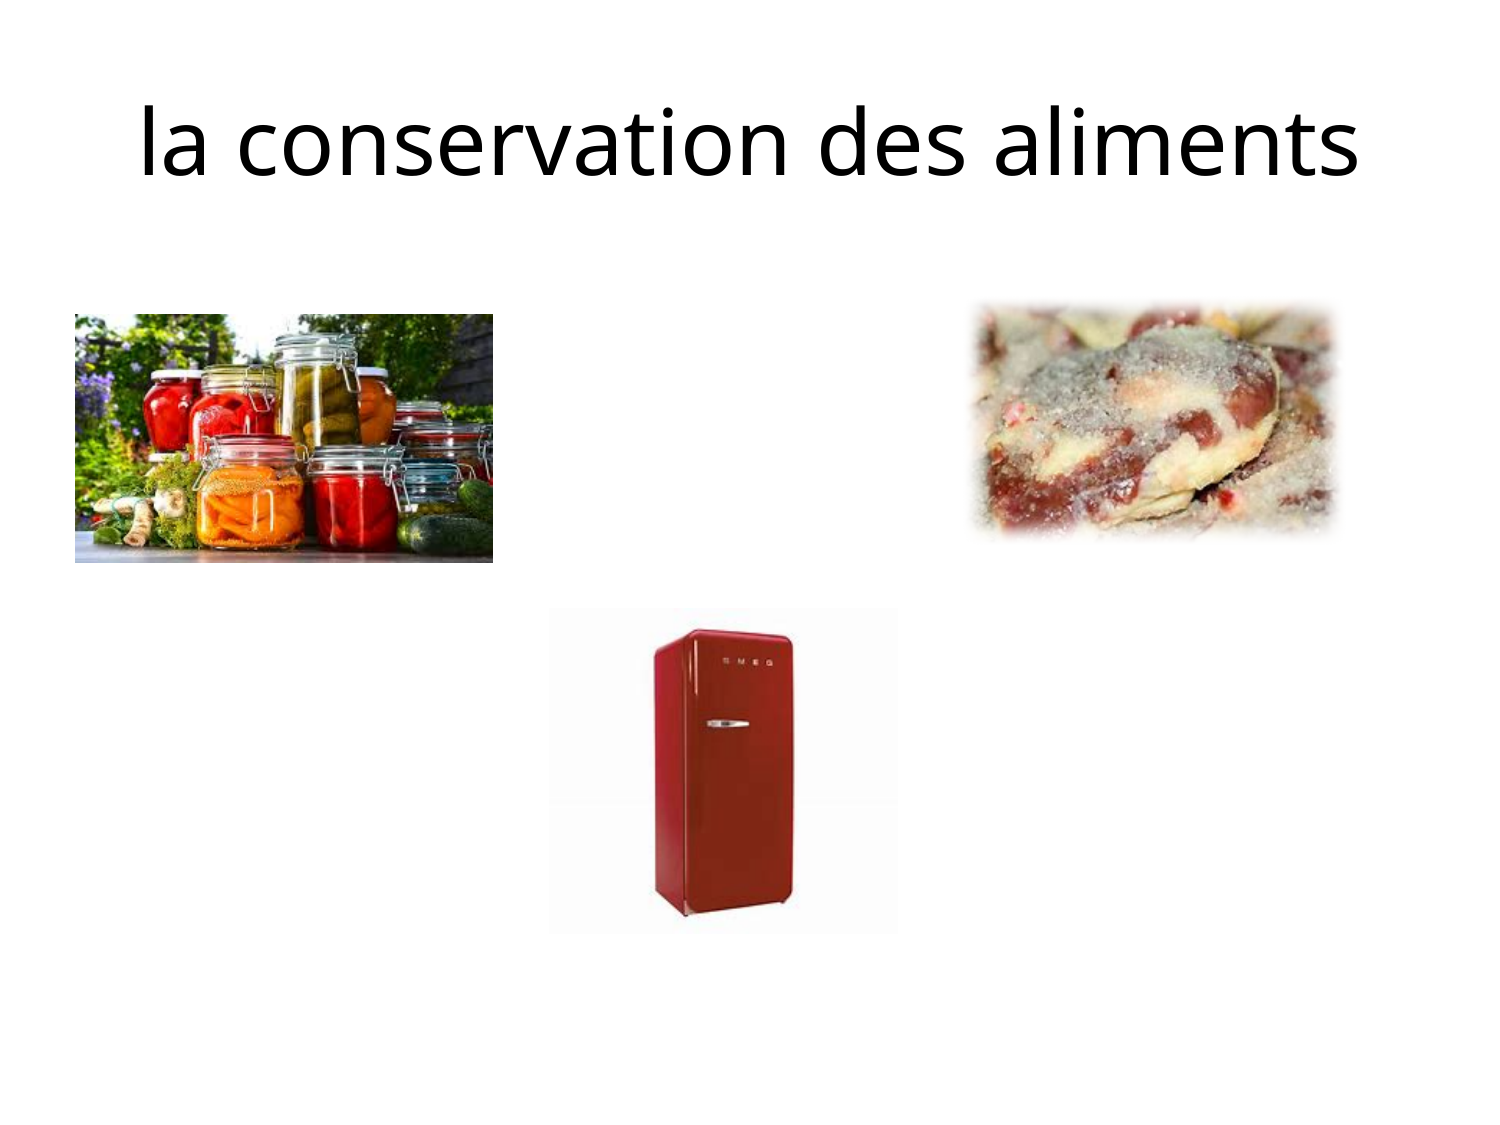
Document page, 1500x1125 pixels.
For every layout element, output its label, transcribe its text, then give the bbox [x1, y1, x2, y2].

picture [548, 608, 898, 934]
title la conservation des aliments [75, 45, 1425, 233]
picture [962, 295, 1348, 546]
picture [74, 314, 493, 563]
